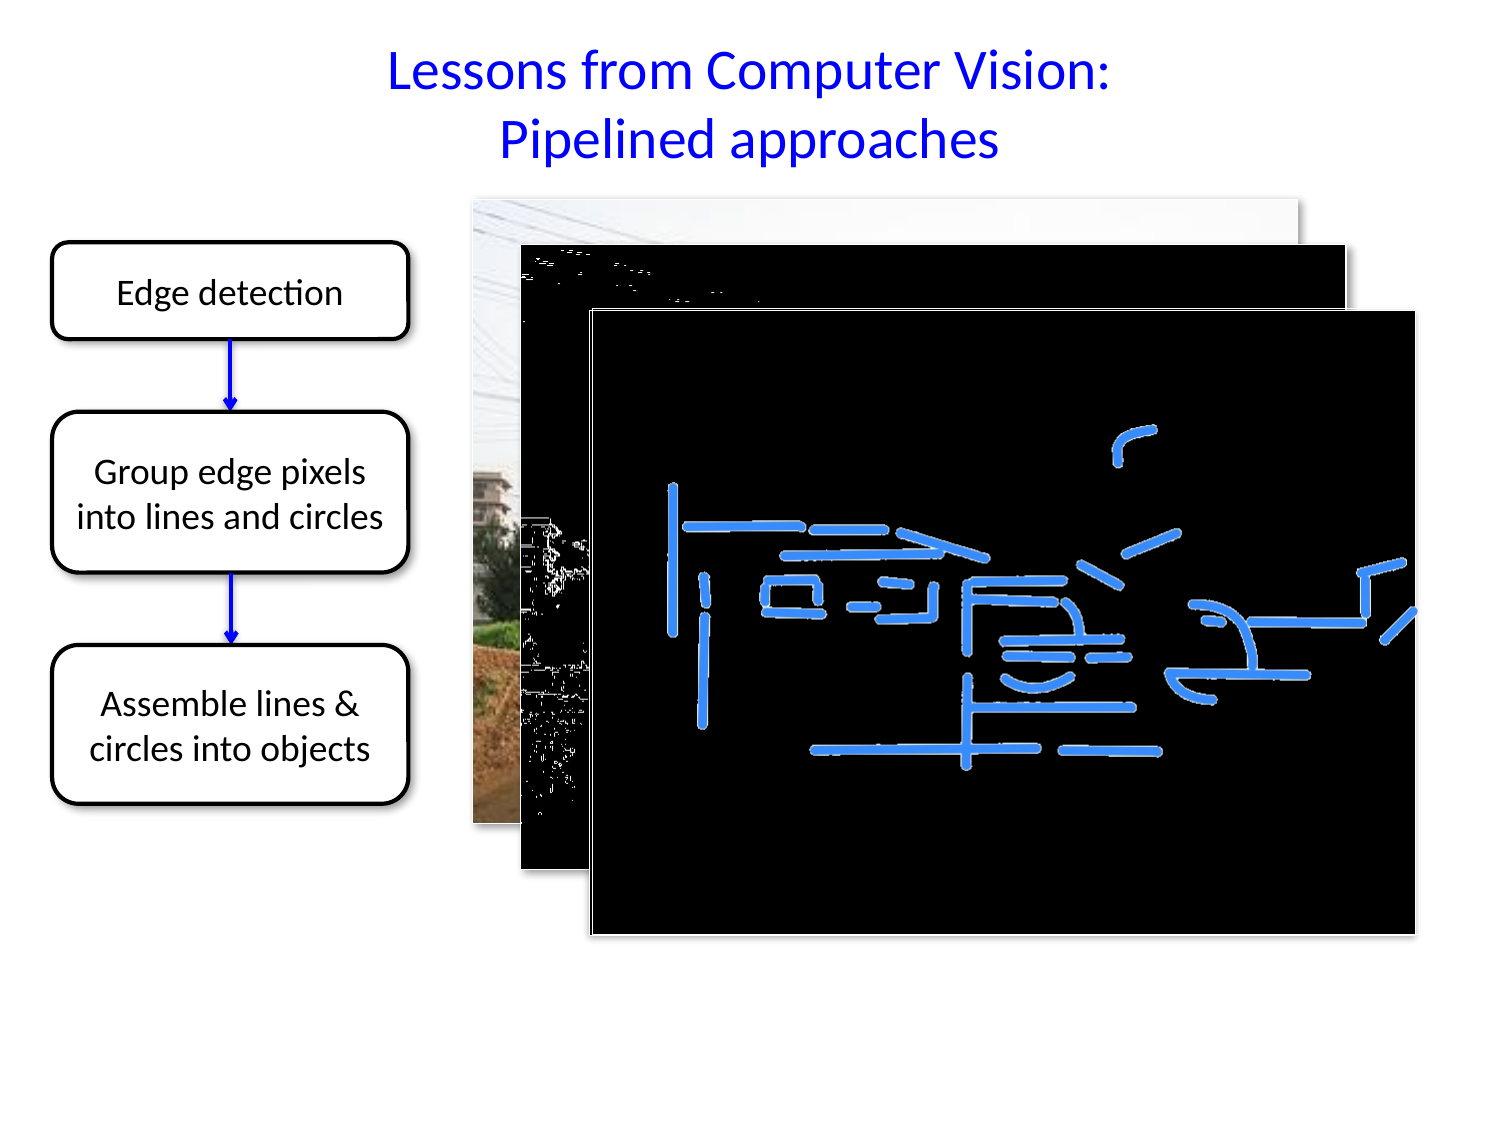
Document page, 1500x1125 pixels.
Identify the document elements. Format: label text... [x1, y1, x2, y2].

picture [472, 198, 1347, 871]
text_box Assemble lines & circles into objects [49, 642, 411, 806]
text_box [589, 308, 1420, 936]
title Lessons from Computer Vision: Pipelined approaches [75, 24, 1425, 179]
text_box Edge detection [49, 240, 411, 342]
text_box Group edge pixels into lines and circles [49, 409, 411, 575]
